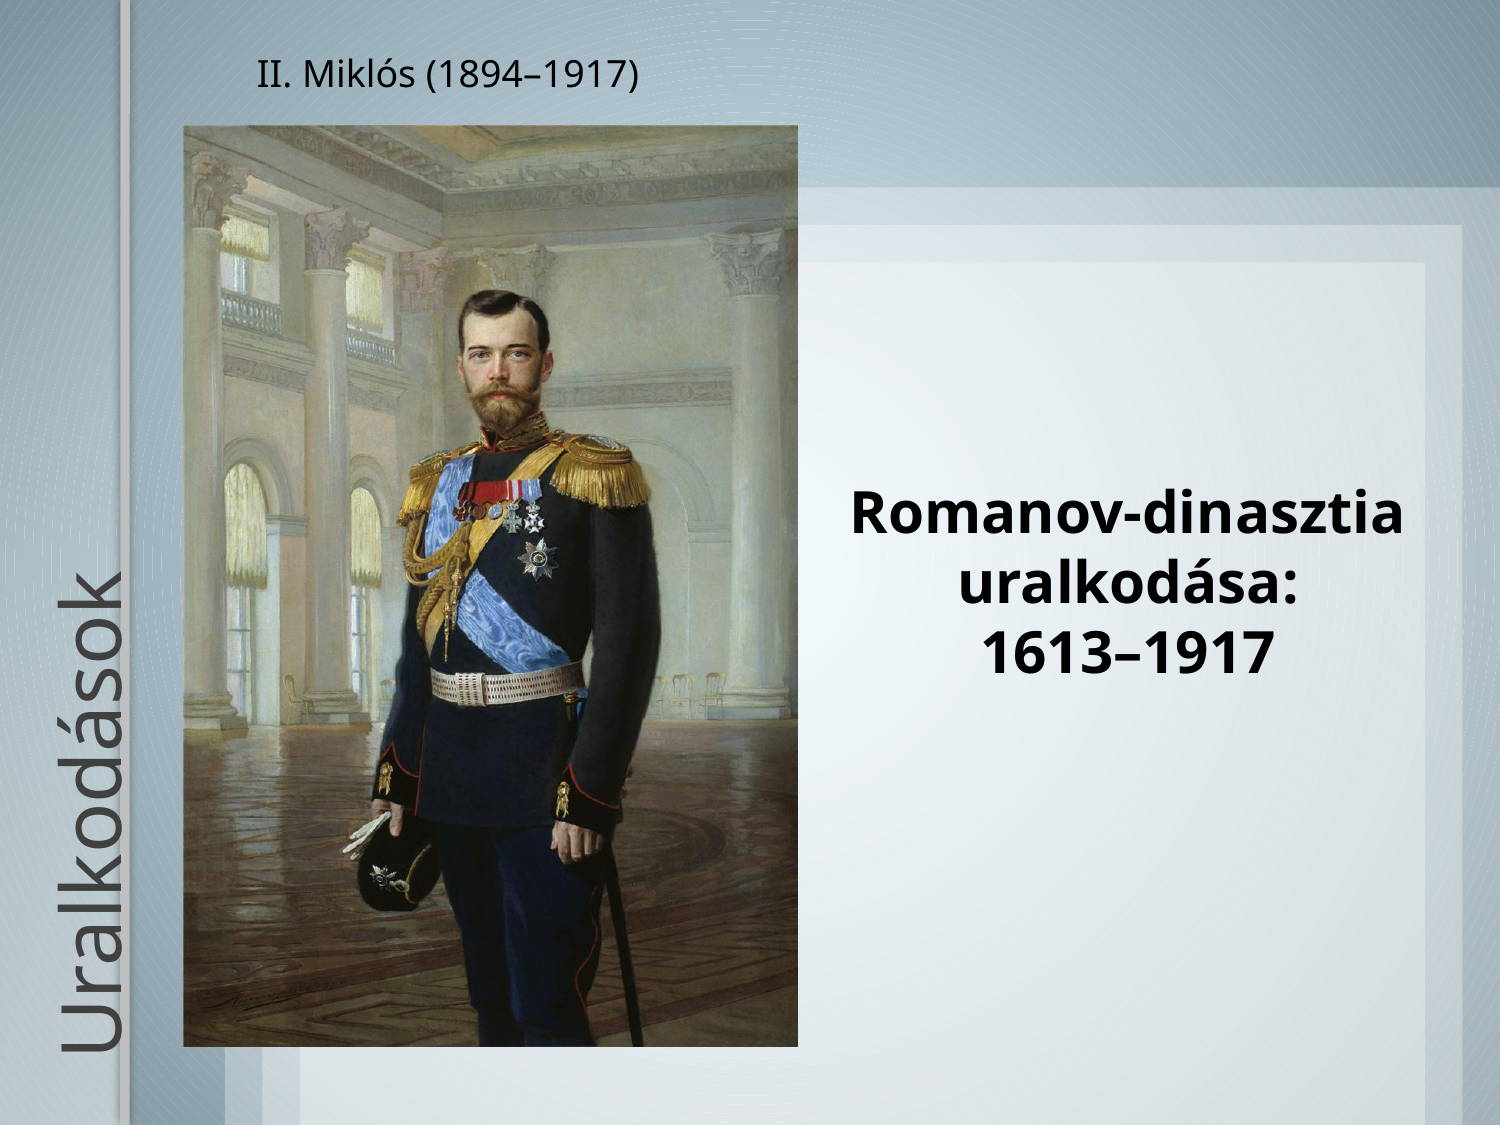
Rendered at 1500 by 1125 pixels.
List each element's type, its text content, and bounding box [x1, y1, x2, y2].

picture [181, 124, 799, 1048]
text_box II. Miklós (1894–1917) [242, 42, 691, 103]
title Uralkodások [6, 50, 146, 1075]
text_box Romanov-dinasztia uralkodása: 1613–1917 [820, 468, 1436, 693]
